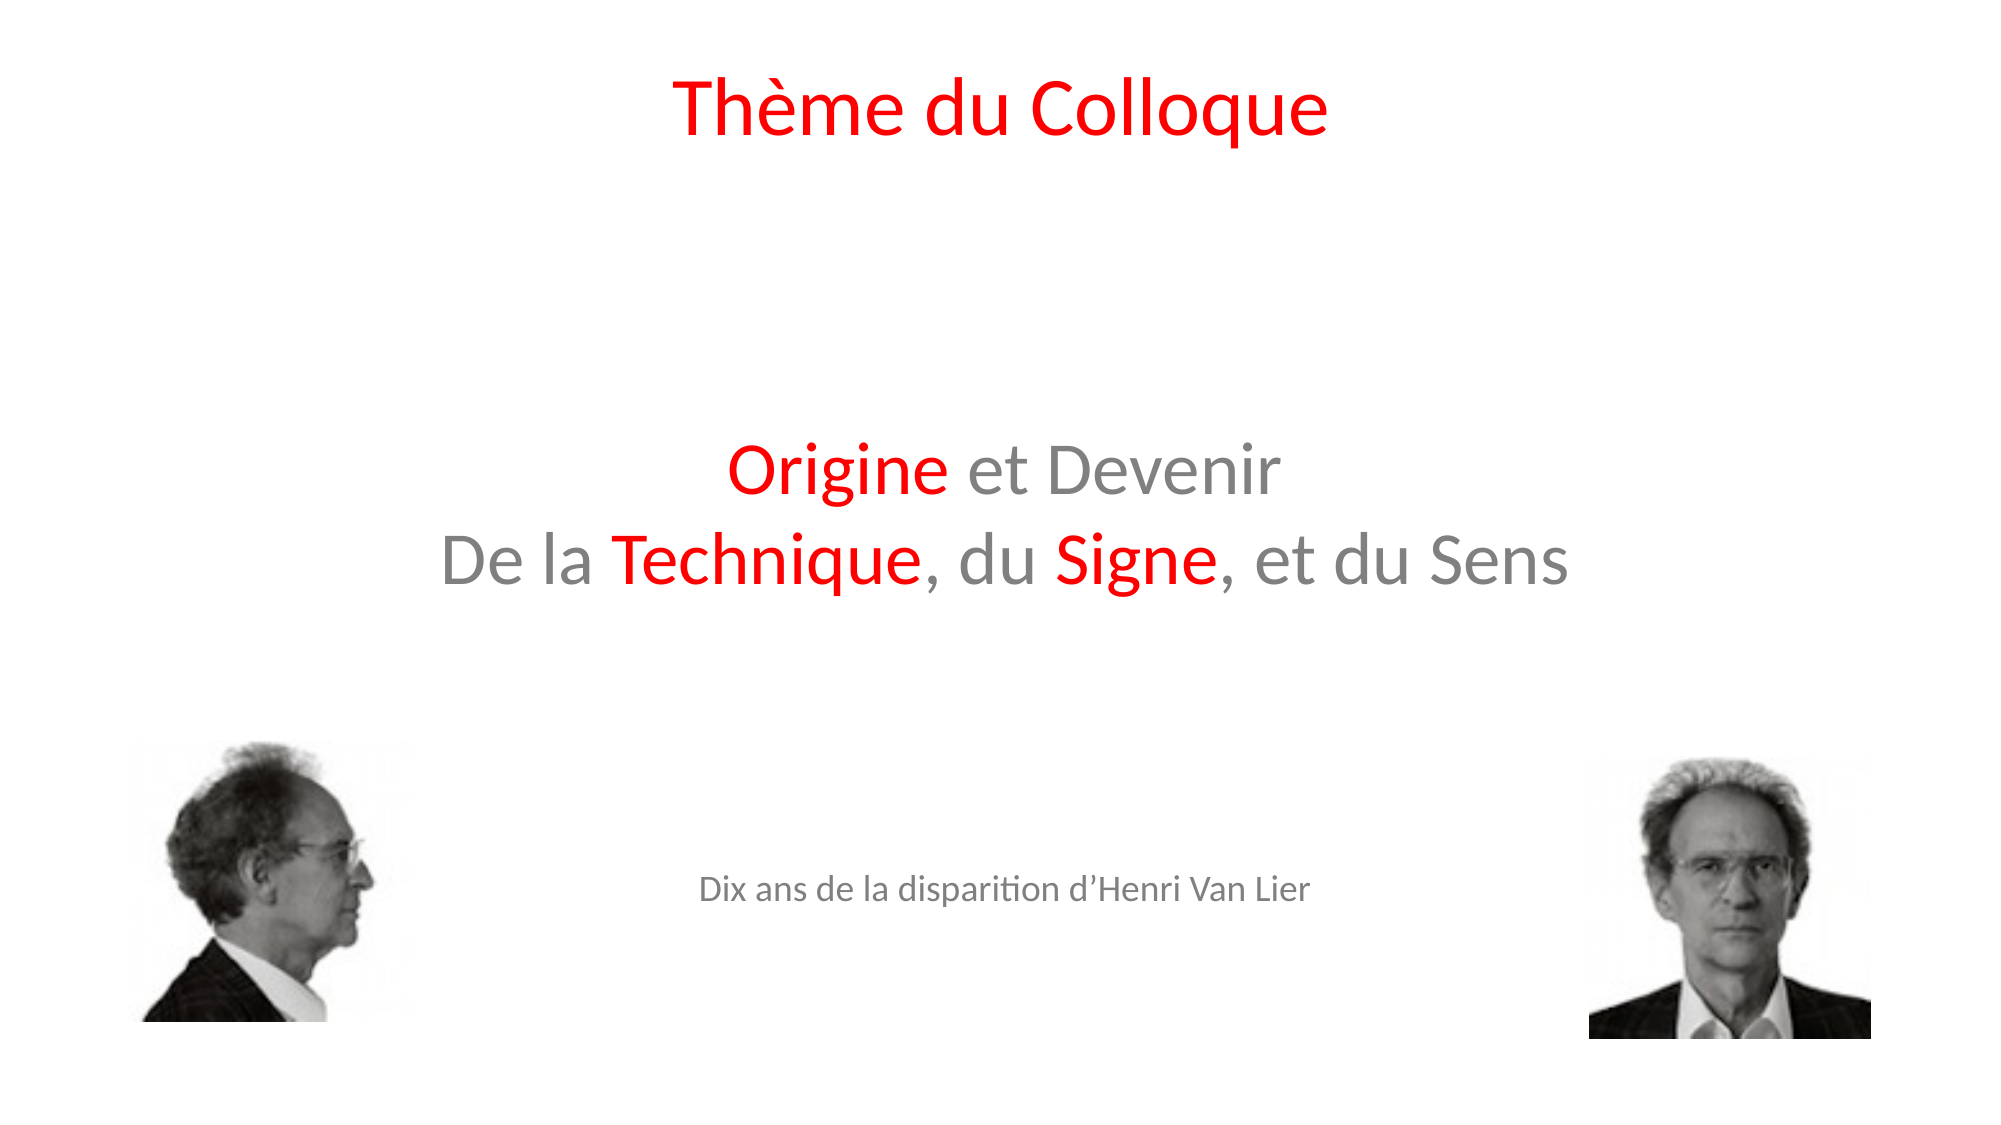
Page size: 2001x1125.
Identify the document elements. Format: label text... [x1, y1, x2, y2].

text_box Dix ans de la disparition d’Henri Van Lier [684, 856, 1327, 916]
picture [1589, 756, 1871, 1039]
text_box Origine et Devenir De la Technique, du Signe, et du Sens [426, 412, 1585, 608]
picture [128, 740, 410, 1022]
text_box Thème du Colloque [657, 44, 1346, 160]
